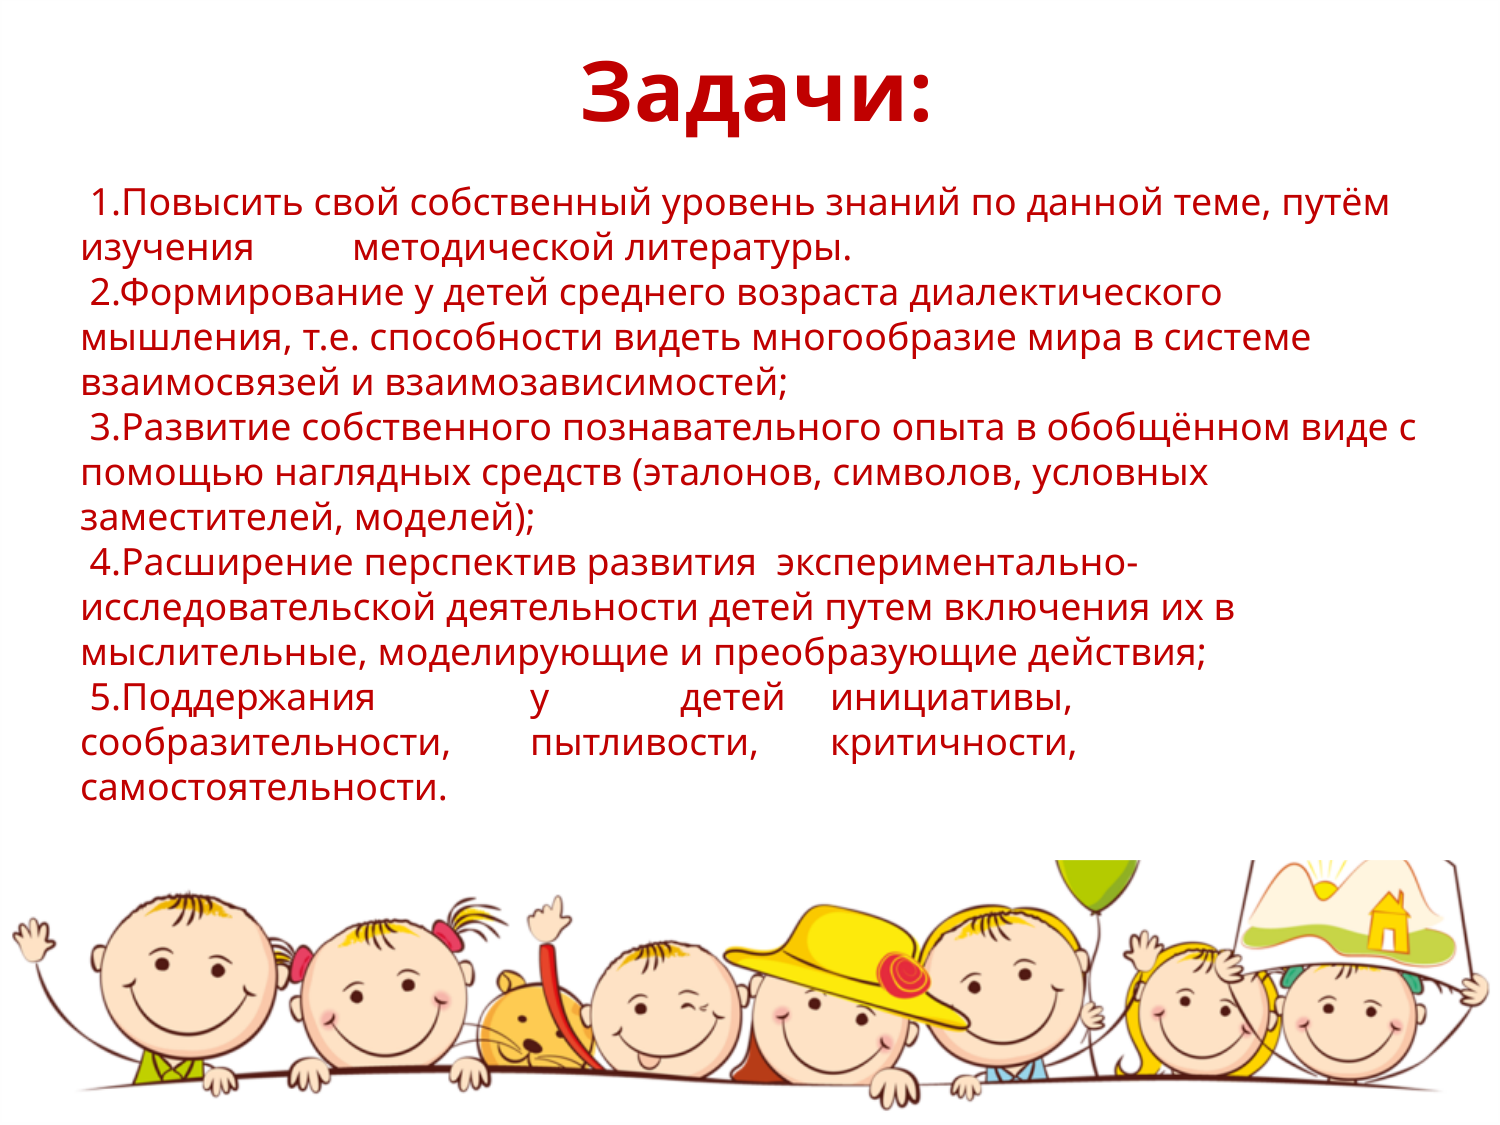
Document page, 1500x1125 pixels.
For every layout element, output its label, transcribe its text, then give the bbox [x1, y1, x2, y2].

text_box Задачи: [564, 30, 949, 146]
picture [0, 0, 1500, 1125]
text_box 1.Повысить свой собственный уровень знаний по данной теме, путём изучения методической литературы. 2.Формирование у детей среднего возраста диалектического мышления, т.е. способности видеть многообразие мира в системе взаимосвязей и взаимозависимостей; 3.Развитие собственного познавательного опыта в обобщённом виде с помощью наглядных средств (эталонов, символов, условных заместителей, моделей); 4.Расширение перспектив развития экспериментально-исследовательской деятельности детей путем включения их в мыслительные, моделирующие и преобразующие действия; 5.Поддержания у детей инициативы, сообразительности, пытливости, критичности, самостоятельности. [64, 170, 1459, 861]
